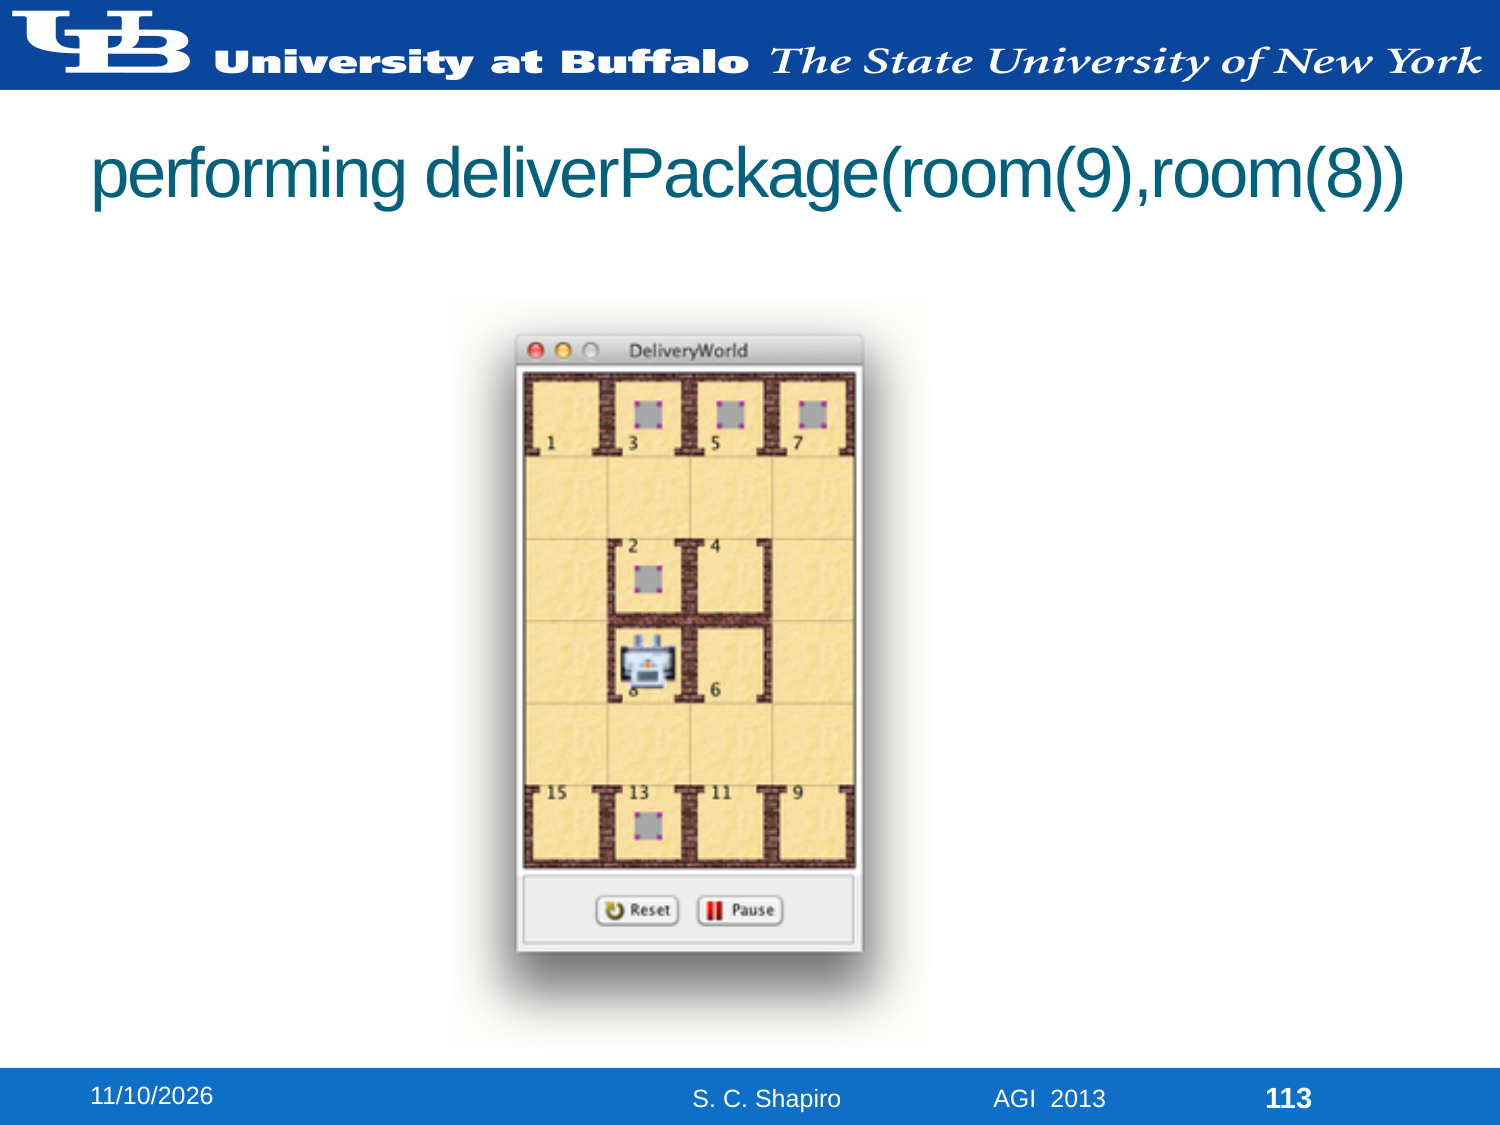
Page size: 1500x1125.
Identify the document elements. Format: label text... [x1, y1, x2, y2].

title performing deliverPackage(room(9),room(8)) [75, 87, 1425, 250]
picture [449, 299, 930, 1051]
slide_number 113 [1250, 1069, 1425, 1124]
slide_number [75, 1068, 550, 1122]
footer S. C. Shapiro AGI 2013 [562, 1071, 1238, 1125]
picture [0, 0, 1500, 90]
